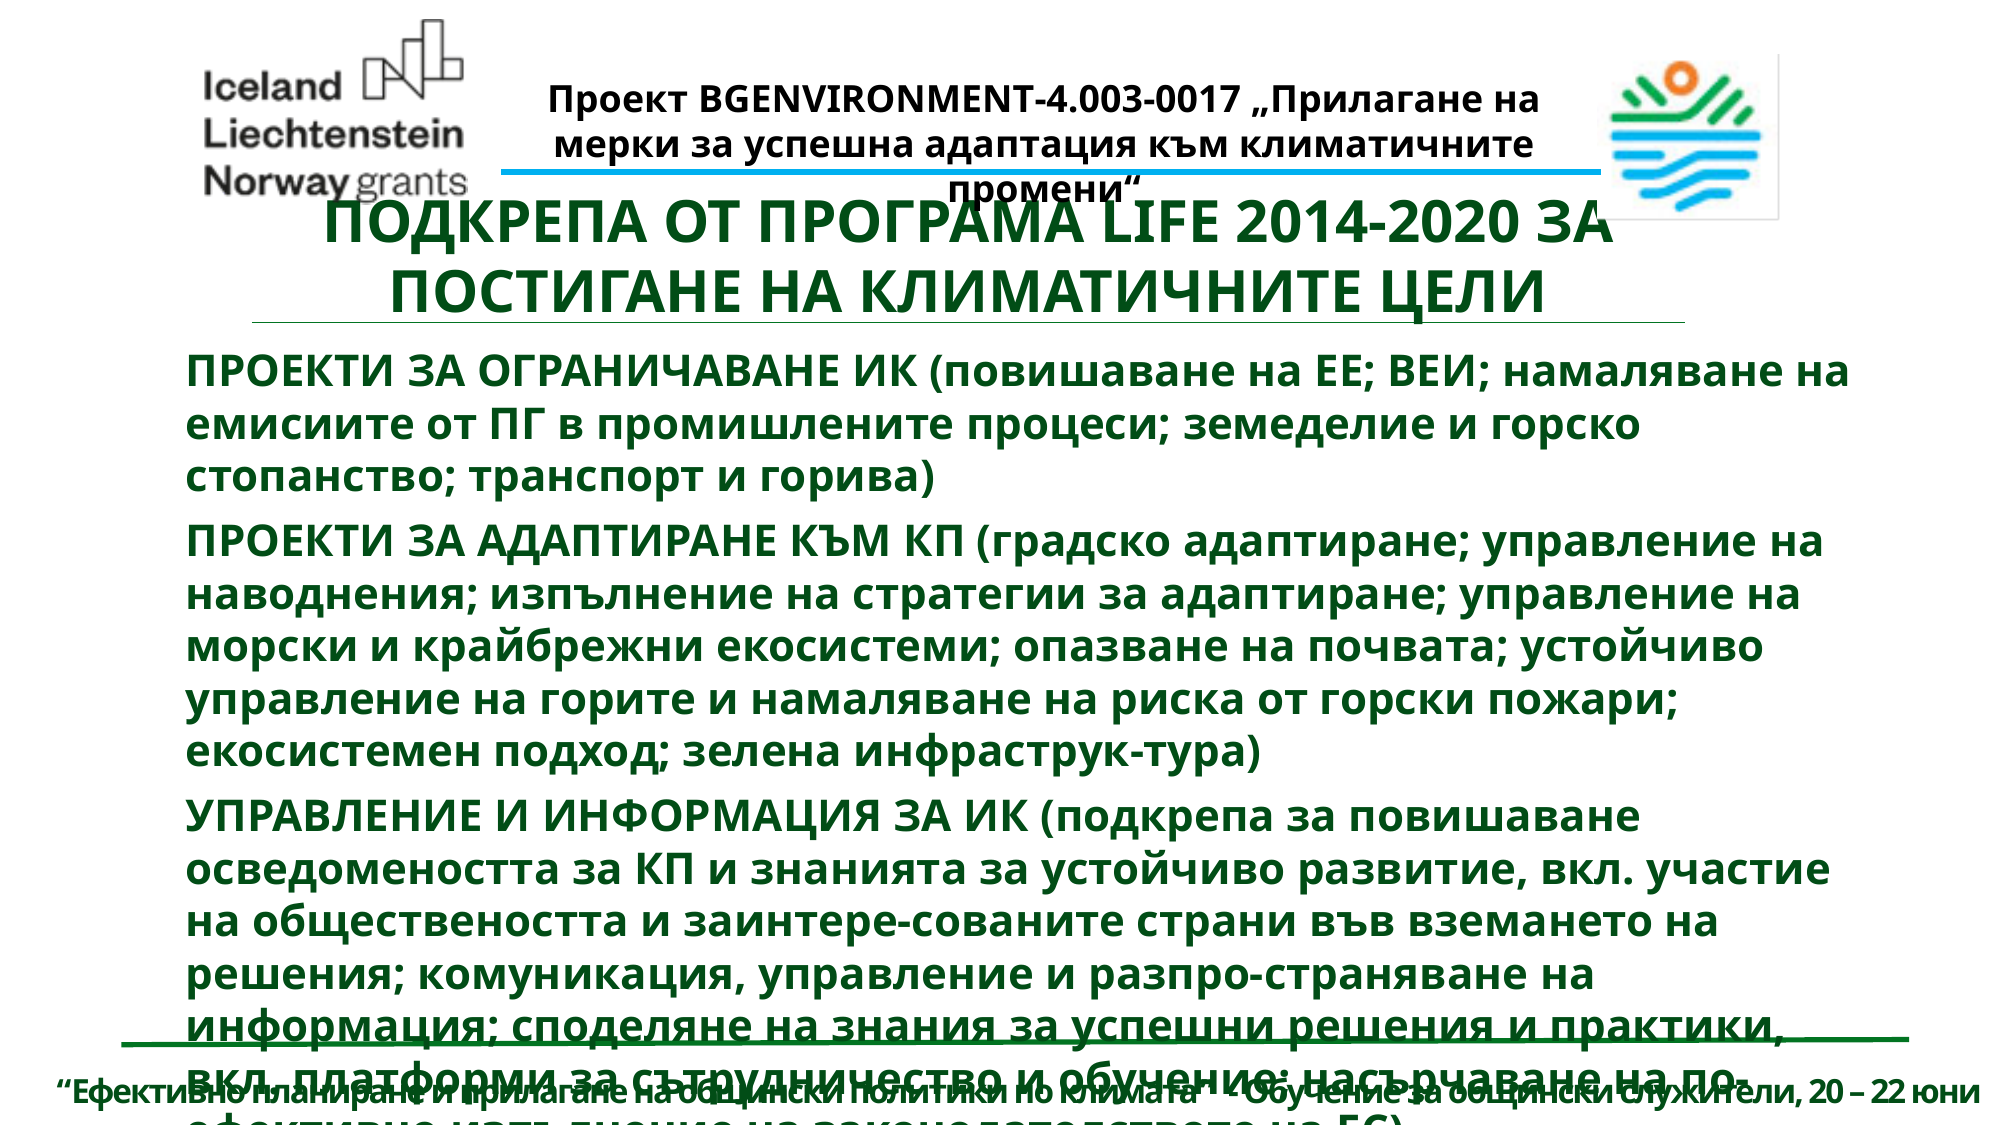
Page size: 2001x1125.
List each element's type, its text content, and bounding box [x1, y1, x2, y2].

text_box “Ефективно планиране и прилагане на общински политики по климата” - Обучение за общински служители, 20 – 22 юни 2023 г., Благоевград [1866, 1044, 2000, 1125]
text_box ПРОЕКТИ ЗА ОГРАНИЧАВАНЕ ИК (повишаване на ЕЕ; ВЕИ; намаляване на емисиите от ПГ в промишлените процеси; земеделие и горско стопанство; транспорт и горива) ПРОЕКТИ ЗА АДАПТИРАНЕ КЪМ КП (градско адаптиране; управление на наводнения; изпълнение на стратегии за адаптиране; управление на морски и крайбрежни екосистеми; опазване на почвата; устойчиво управление на горите и намаляване на риска от горски пожари; екосистемен подход; зелена инфраструк-тура) УПРАВЛЕНИЕ И ИНФОРМАЦИЯ ЗА ИК (подкрепа за повишаване осведомеността за КП и знанията за устойчиво развитие, вкл. участие на обществеността и заинтере-сованите страни във вземането на решения; комуникация, управление и разпро-страняване на информация; споделяне на знания за успешни решения и практики, вкл. платформи за сътрудничество и обучение; насърчаване на по-ефективно изпълнение на законодателството на ЕС) [171, 1045, 1866, 1125]
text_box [121, 1039, 1910, 1045]
subtitle ПОДКРЕПА ОТ ПРОГРАМА LIFE 2014-2020 ЗА ПОСТИГАНЕ НА КЛИМАТИЧНИТЕ ЦЕЛИ [288, 223, 1649, 316]
text_box “Ефективно планиране и прилагане на общински политики по климата” - Обучение за общински служители, 20 – 22 юни 2023 г., Благоевград [37, 1044, 171, 1125]
text_box ПРОЕКТИ ЗА ОГРАНИЧАВАНЕ ИК (повишаване на ЕЕ; ВЕИ; намаляване на емисиите от ПГ в промишлените процеси; земеделие и горско стопанство; транспорт и горива) ПРОЕКТИ ЗА АДАПТИРАНЕ КЪМ КП (градско адаптиране; управление на наводнения; изпълнение на стратегии за адаптиране; управление на морски и крайбрежни екосистеми; опазване на почвата; устойчиво управление на горите и намаляване на риска от горски пожари; екосистемен подход; зелена инфраструк-тура) УПРАВЛЕНИЕ И ИНФОРМАЦИЯ ЗА ИК (подкрепа за повишаване осведомеността за КП и знанията за устойчиво развитие, вкл. участие на обществеността и заинтере-сованите страни във вземането на решения; комуникация, управление и разпро-страняване на информация; споделяне на знания за успешни решения и практики, вкл. платформи за сътрудничество и обучение; насърчаване на по-ефективно изпълнение на законодателството на ЕС) [171, 335, 1866, 1039]
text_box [203, 19, 1782, 223]
